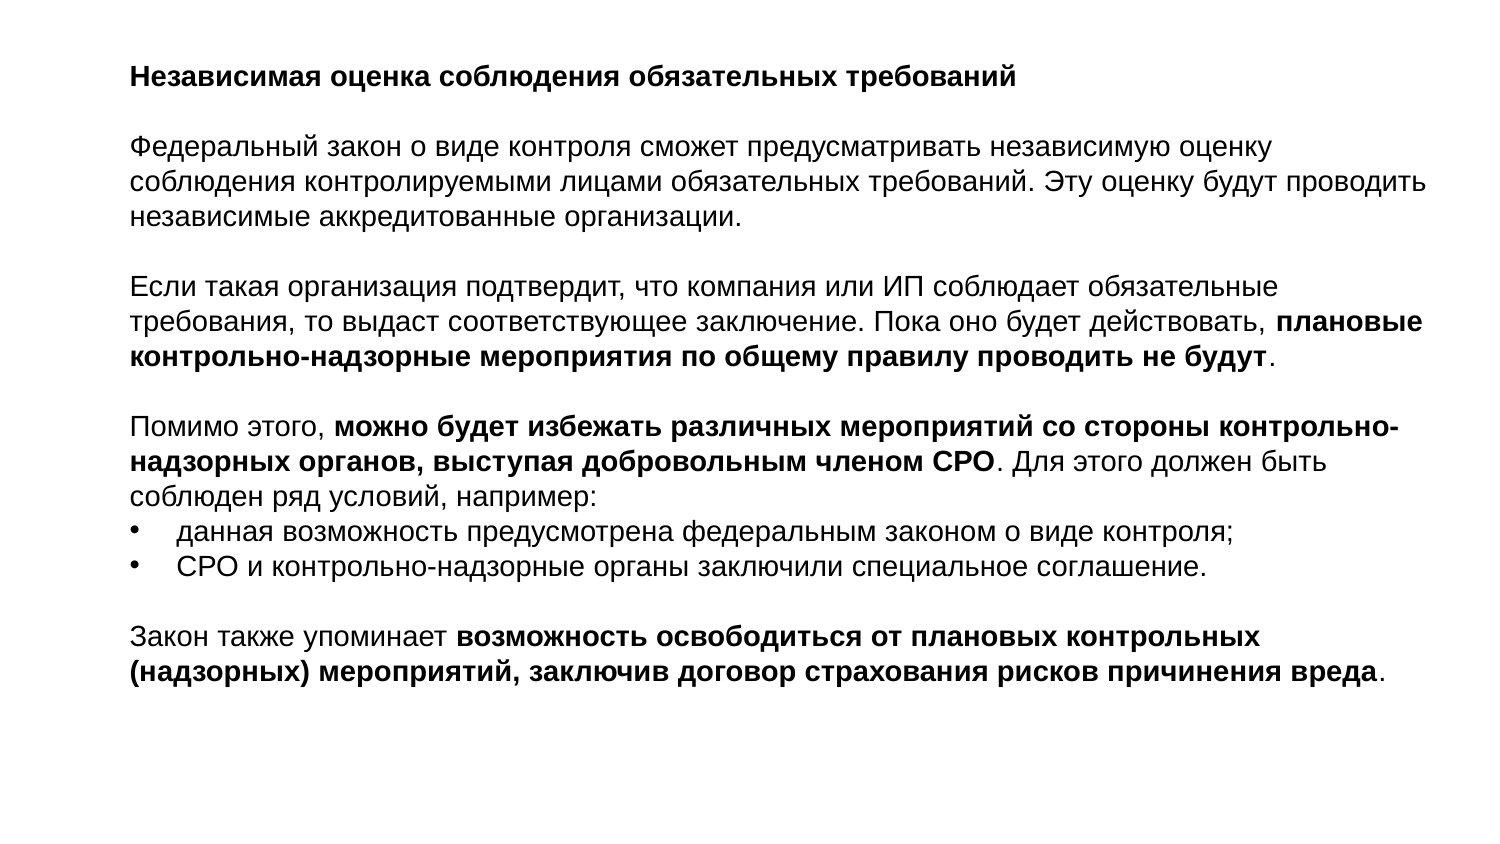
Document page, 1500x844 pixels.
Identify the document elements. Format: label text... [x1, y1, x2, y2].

list Независимая оценка соблюдения обязательных требований Федеральный закон о виде контроля сможет предусматривать независимую оценку соблюдения контролируемыми лицами обязательных требований. Эту оценку будут проводить независимые аккредитованные организации. Если такая организация подтвердит, что компания или ИП соблюдает обязательные требования, то выдаст соответствующее заключение. Пока оно будет действовать, плановые контрольно-надзорные мероприятия по общему правилу проводить не будут. Помимо этого, можно будет избежать различных мероприятий со стороны контрольно-надзорных органов, выступая добровольным членом СРО. Для этого должен быть соблюден ряд условий, например: данная возможность предусмотрена федеральным законом о виде контроля; СРО и контрольно-надзорные органы заключили специальное соглашение. Закон также упоминает возможность освободиться от плановых контрольных (надзорных) мероприятий, заключив договор страхования рисков причинения вреда. [114, 50, 1456, 776]
